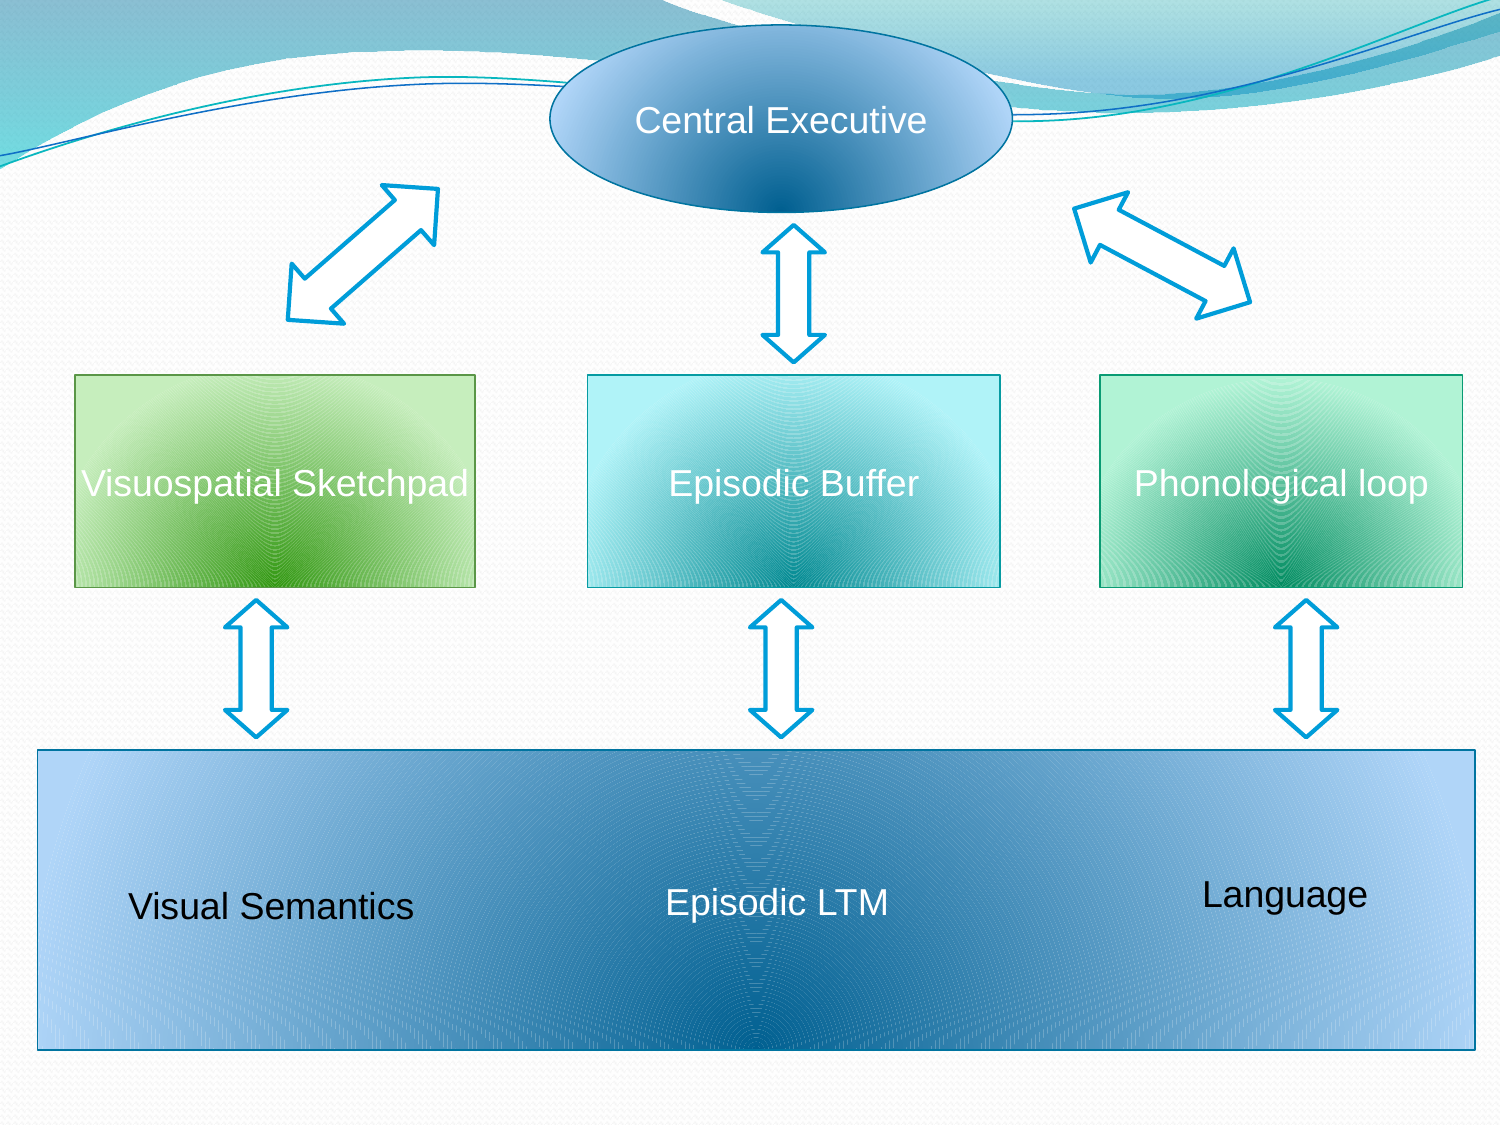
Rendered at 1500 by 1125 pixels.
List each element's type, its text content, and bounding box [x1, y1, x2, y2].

text_box [747, 598, 815, 739]
text_box Phonological loop [1099, 374, 1463, 588]
text_box [1272, 598, 1340, 739]
text_box [1072, 190, 1253, 321]
text_box Central Executive [549, 24, 1014, 214]
text_box Episodic LTM [37, 749, 1476, 1051]
text_box Episodic Buffer [587, 374, 1001, 588]
text_box Visuospatial Sketchpad [74, 374, 476, 588]
text_box [760, 223, 827, 364]
text_box [285, 182, 441, 326]
text_box Visual Semantics [113, 874, 430, 935]
text_box Language [1187, 862, 1425, 923]
text_box [222, 598, 290, 739]
